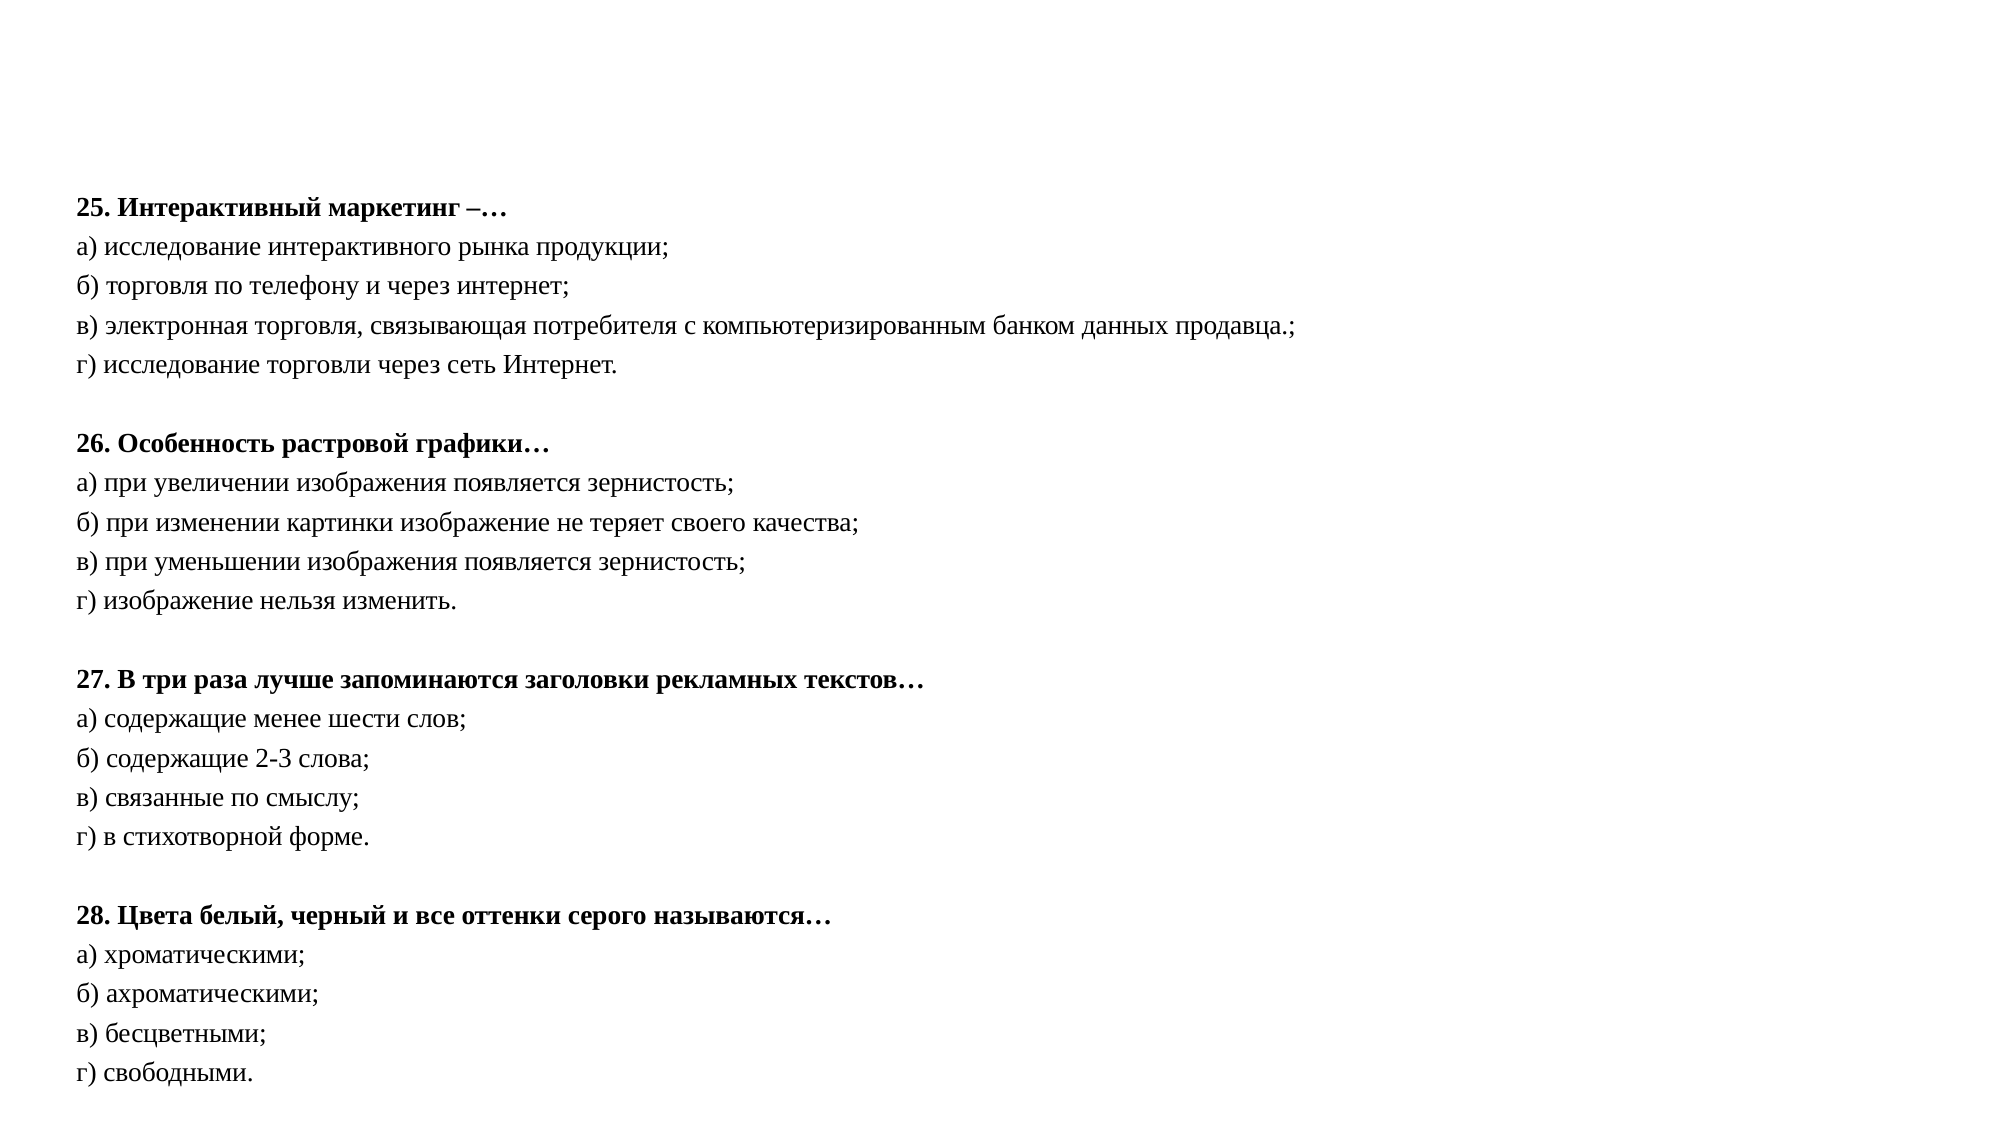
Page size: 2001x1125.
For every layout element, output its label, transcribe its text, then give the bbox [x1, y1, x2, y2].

list 25. Интерактивный маркетинг –… а) исследование интерактивного рынка продукции; б) торговля по телефону и через интернет; в) электронная торговля, связывающая потребителя с компьютеризированным банком данных продавца.; г) исследование торговли через сеть Интернет. 26. Особенность растровой графики… а) при увеличении изображения появляется зер­нистость; б) при изменении картинки изображение не теряет своего качества; в) при уменьшении изображения появляется зернистость; г) изображение нельзя изменить. 27. В три раза лучше запоминаются заголовки рекламных текстов… а) содержащие менее шести слов; б) содержащие 2-3 слова; в) связанные по смыслу; г) в стихотворной форме. 28. Цвета белый, черный и все оттенки серого называются… а) хроматическими; б) ахроматическими; в) бесцветными; г) свободными. [61, 174, 1948, 1096]
